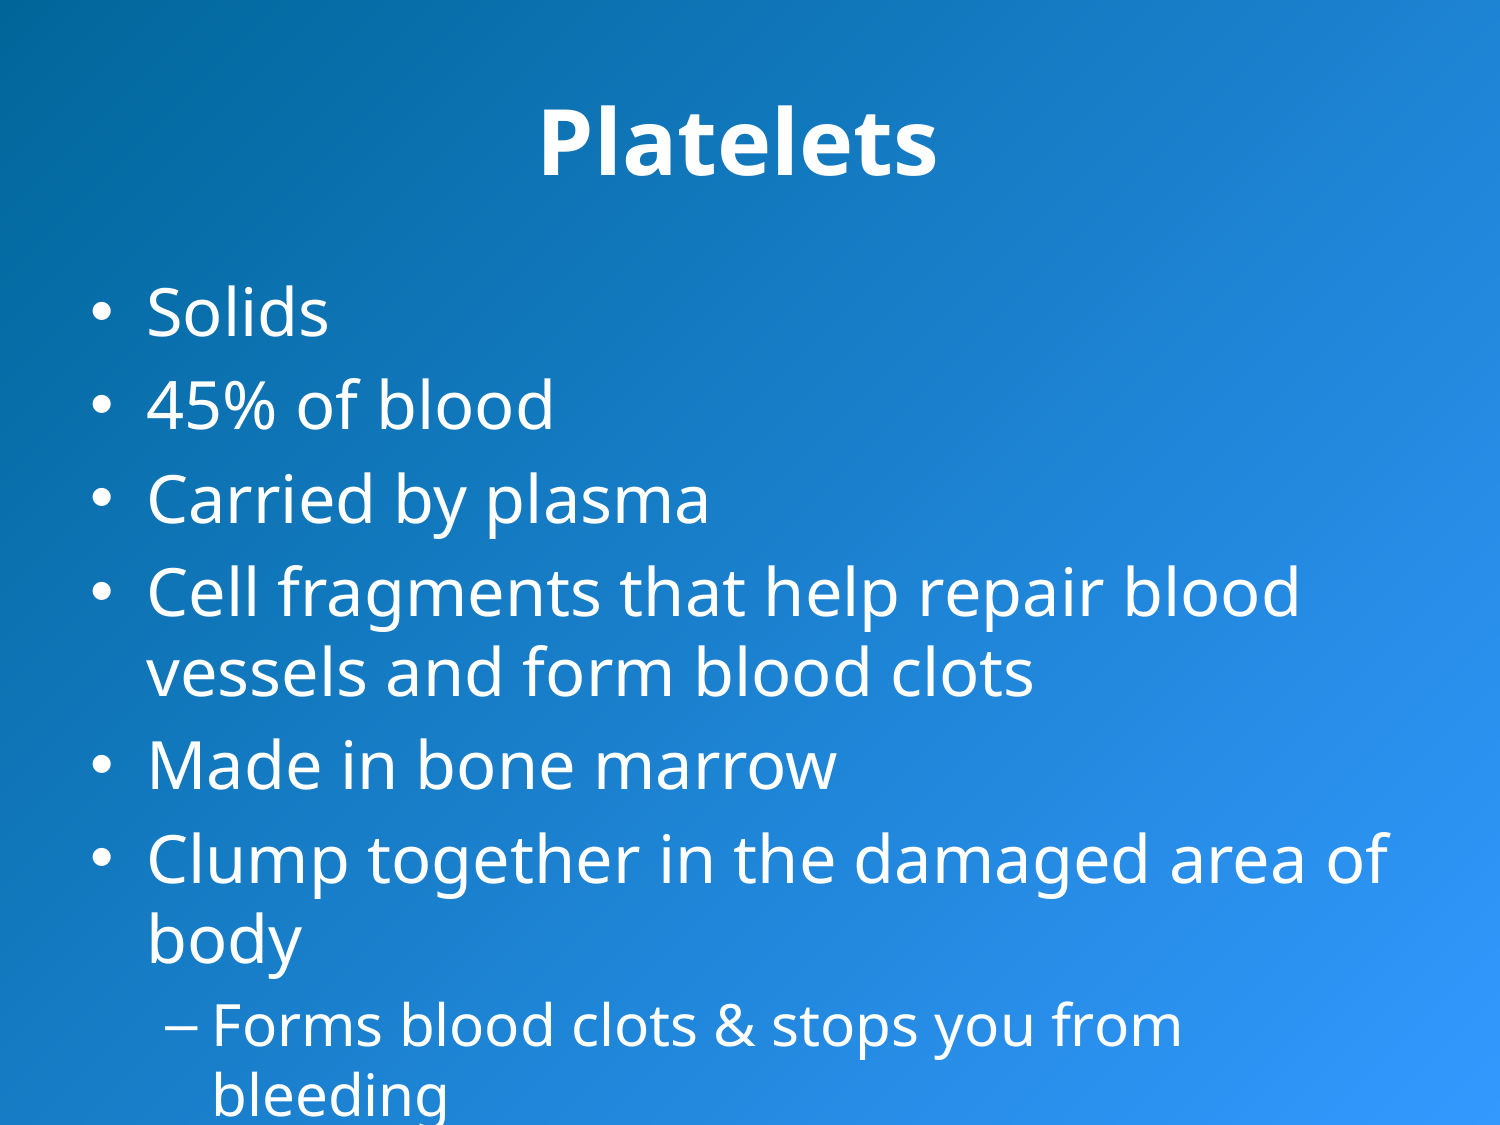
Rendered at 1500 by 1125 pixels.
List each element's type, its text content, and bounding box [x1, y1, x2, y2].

list Solids 45% of blood Carried by plasma Cell fragments that help repair blood vessels and form blood clots Made in bone marrow Clump together in the damaged area of body Forms blood clots & stops you from bleeding [75, 262, 1425, 1005]
title Platelets [75, 45, 1425, 233]
